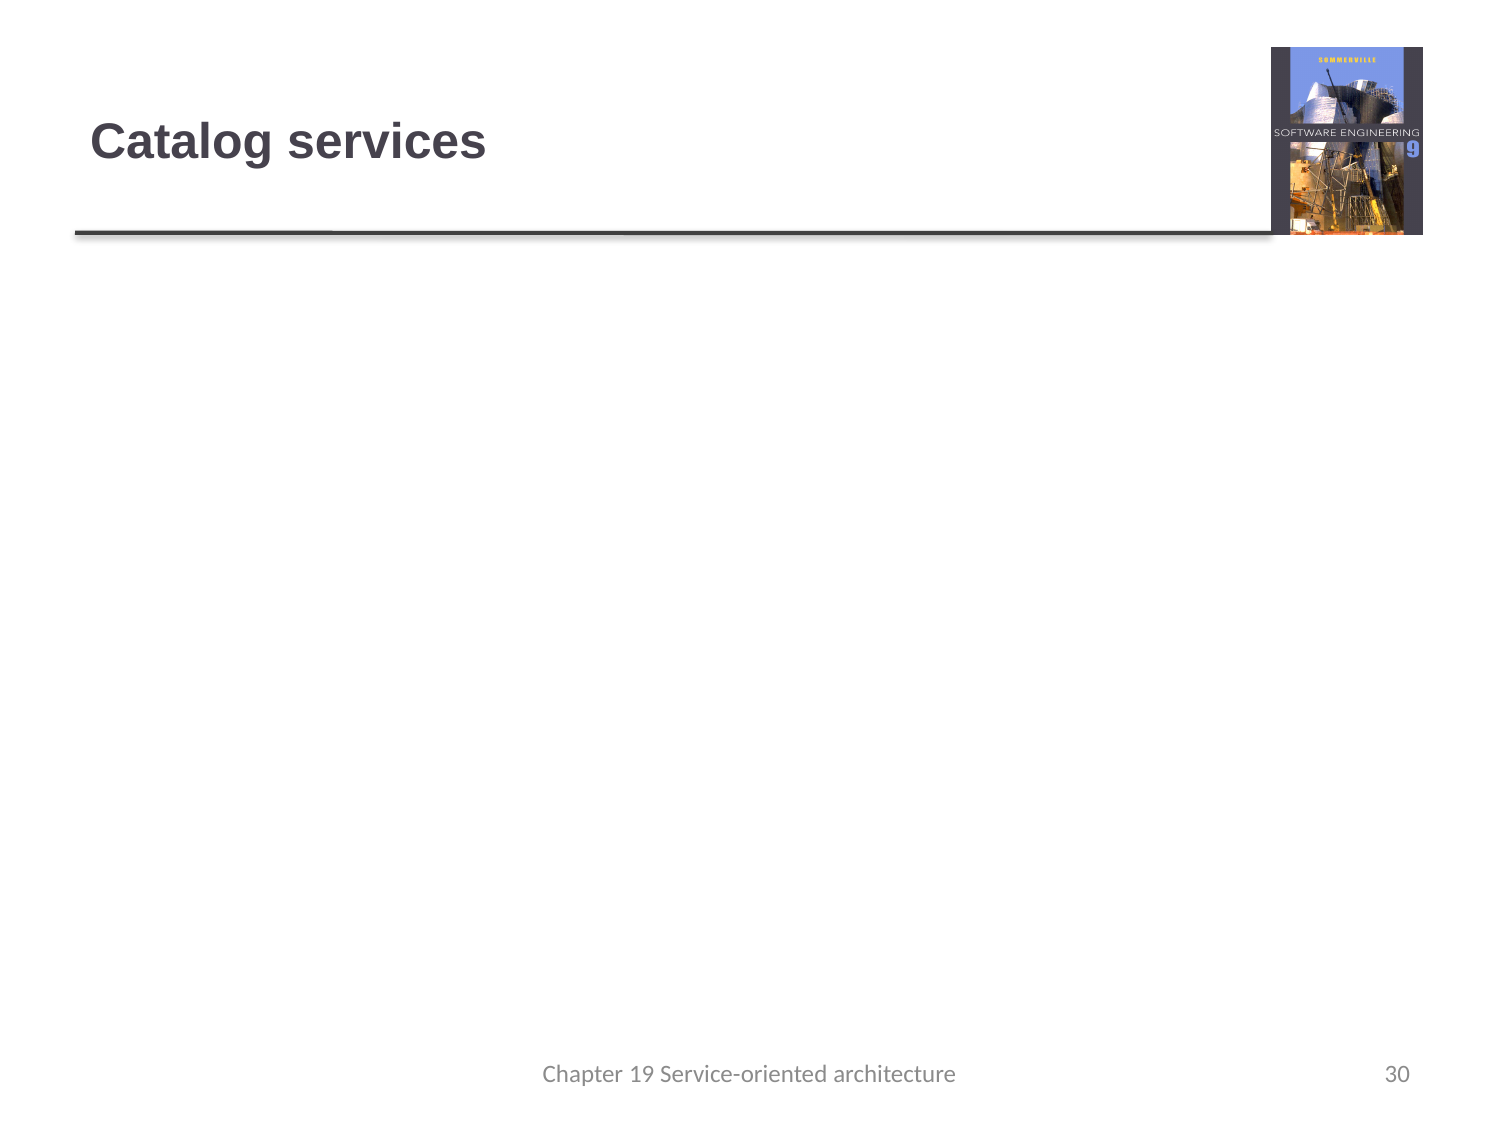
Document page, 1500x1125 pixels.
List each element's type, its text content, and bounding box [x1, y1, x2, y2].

slide_number 30 [1074, 1042, 1425, 1103]
footer Chapter 19 Service-oriented architecture [512, 1042, 988, 1103]
picture [1272, 47, 1423, 235]
title Catalog services [74, 44, 1272, 233]
